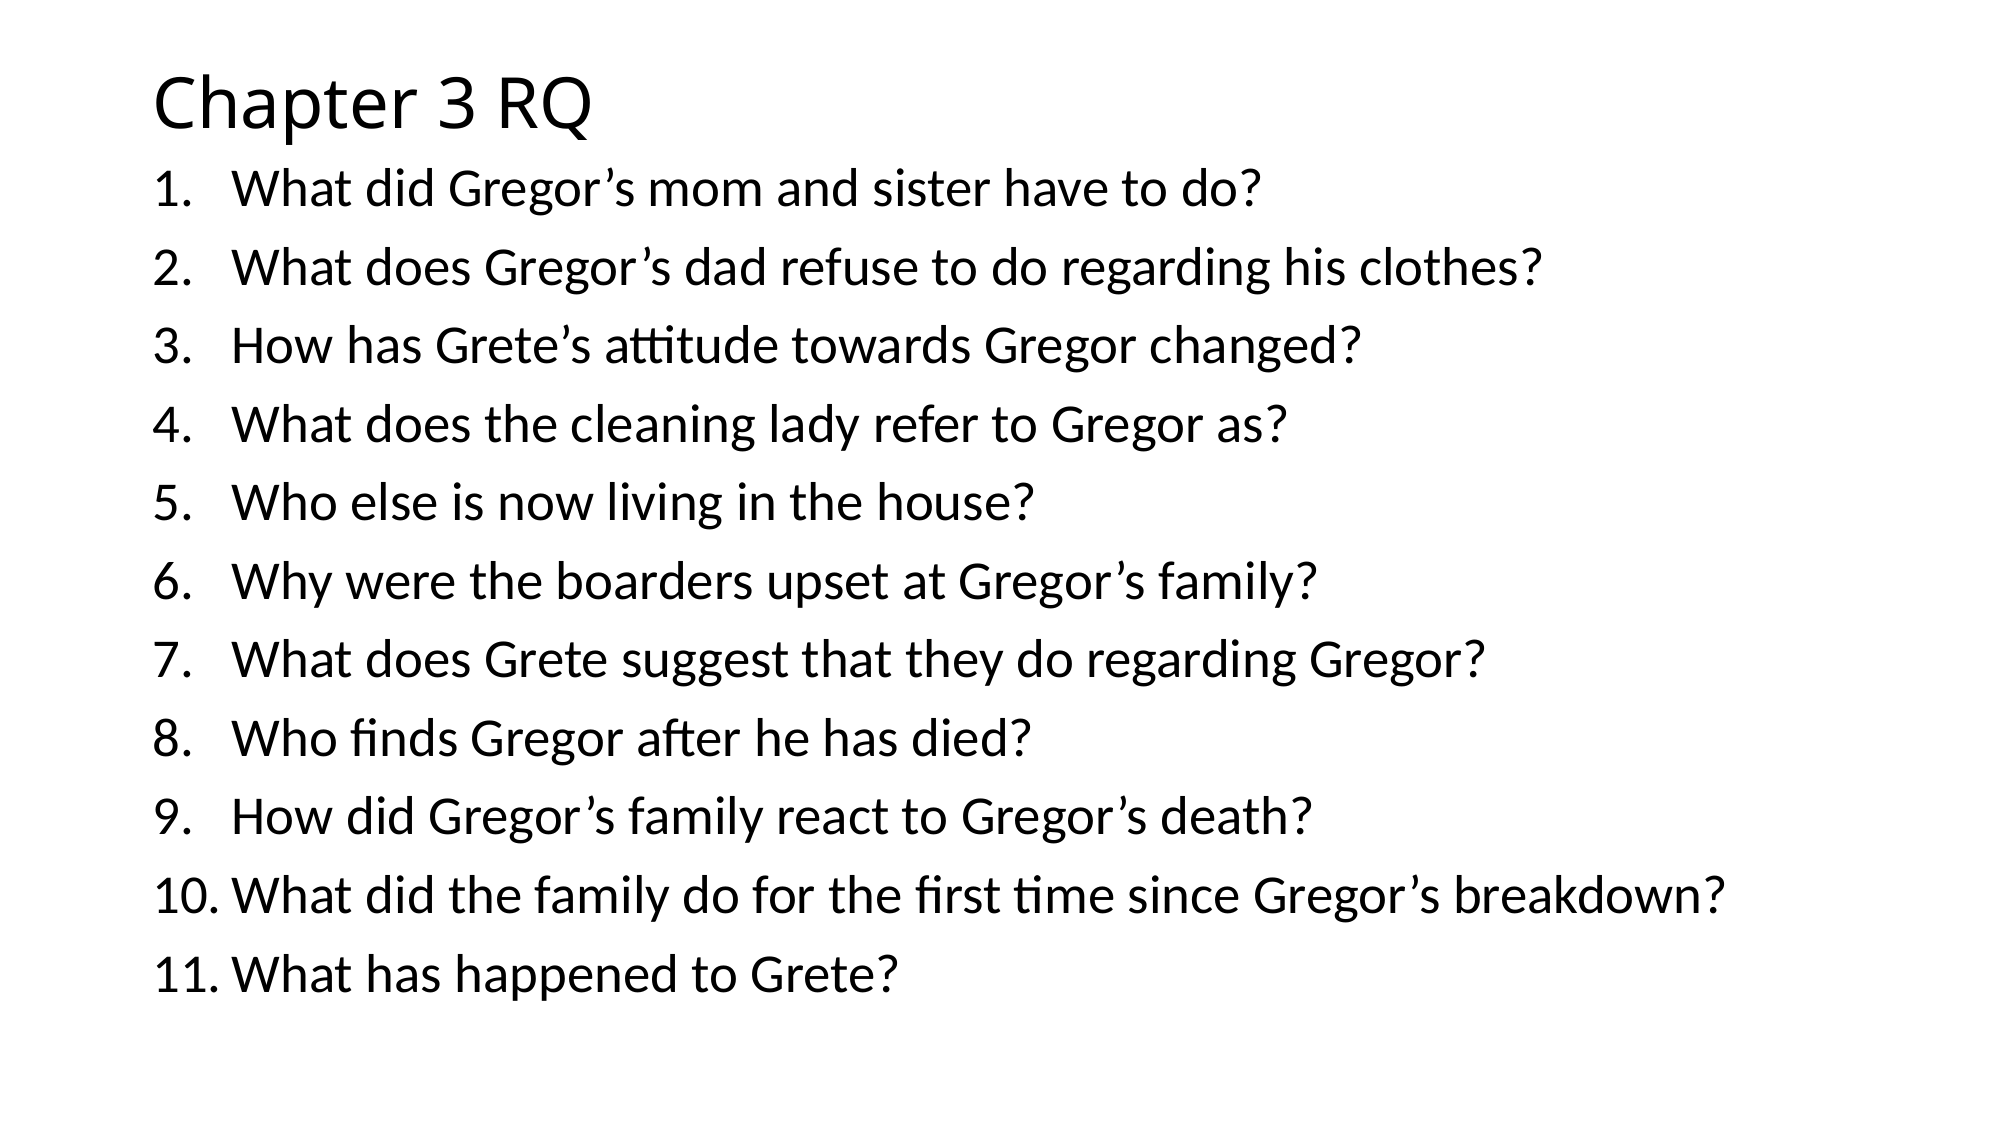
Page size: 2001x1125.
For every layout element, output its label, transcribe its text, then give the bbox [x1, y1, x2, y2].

title Chapter 3 RQ [137, 59, 1863, 152]
list What did Gregor’s mom and sister have to do? What does Gregor’s dad refuse to do regarding his clothes? How has Grete’s attitude towards Gregor changed? What does the cleaning lady refer to Gregor as? Who else is now living in the house? Why were the boarders upset at Gregor’s family? What does Grete suggest that they do regarding Gregor? Who finds Gregor after he has died? How did Gregor’s family react to Gregor’s death? What did the family do for the first time since Gregor’s breakdown? What has happened to Grete? [137, 152, 1863, 1014]
